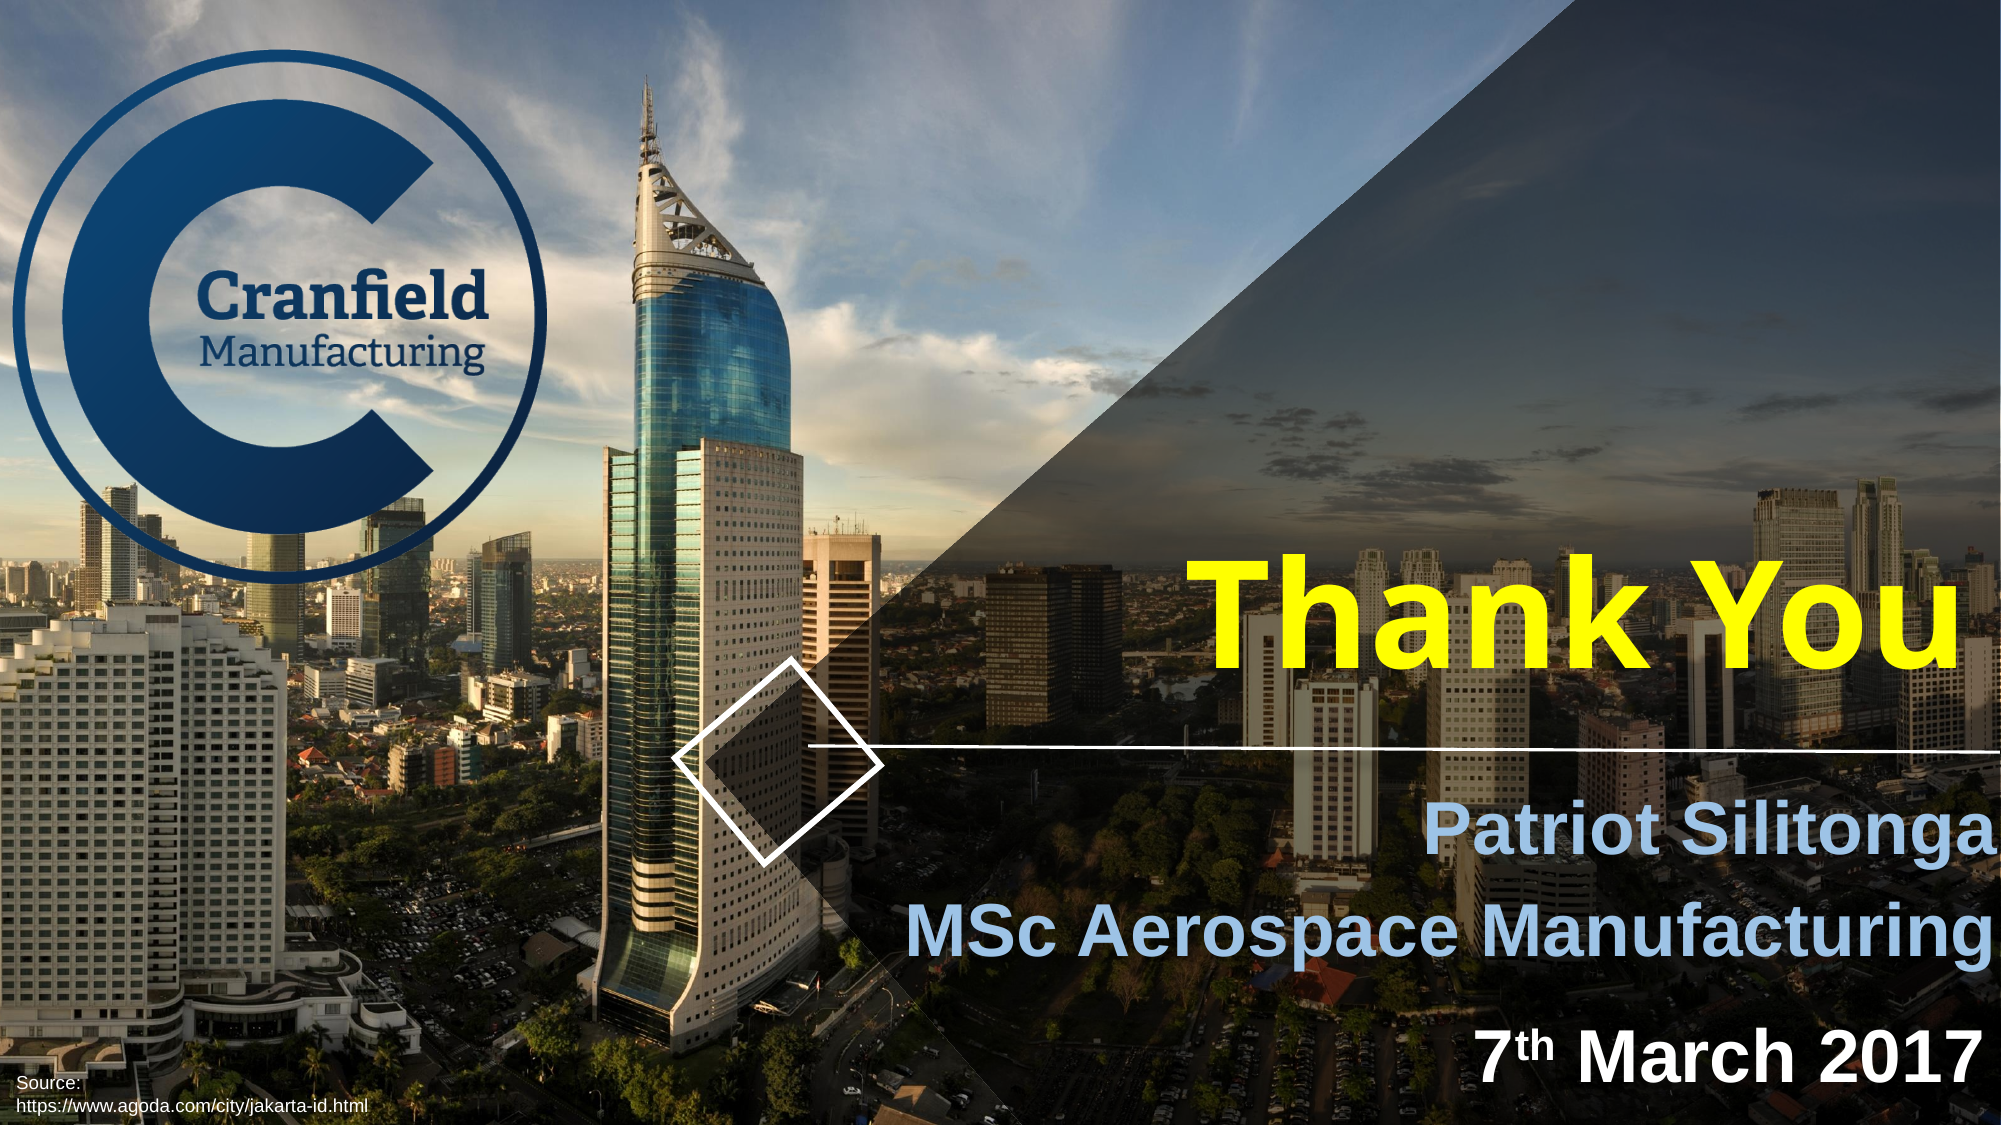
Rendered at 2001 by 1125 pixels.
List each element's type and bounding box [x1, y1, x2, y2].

text_box [808, 745, 2000, 753]
picture [0, 0, 2001, 1125]
